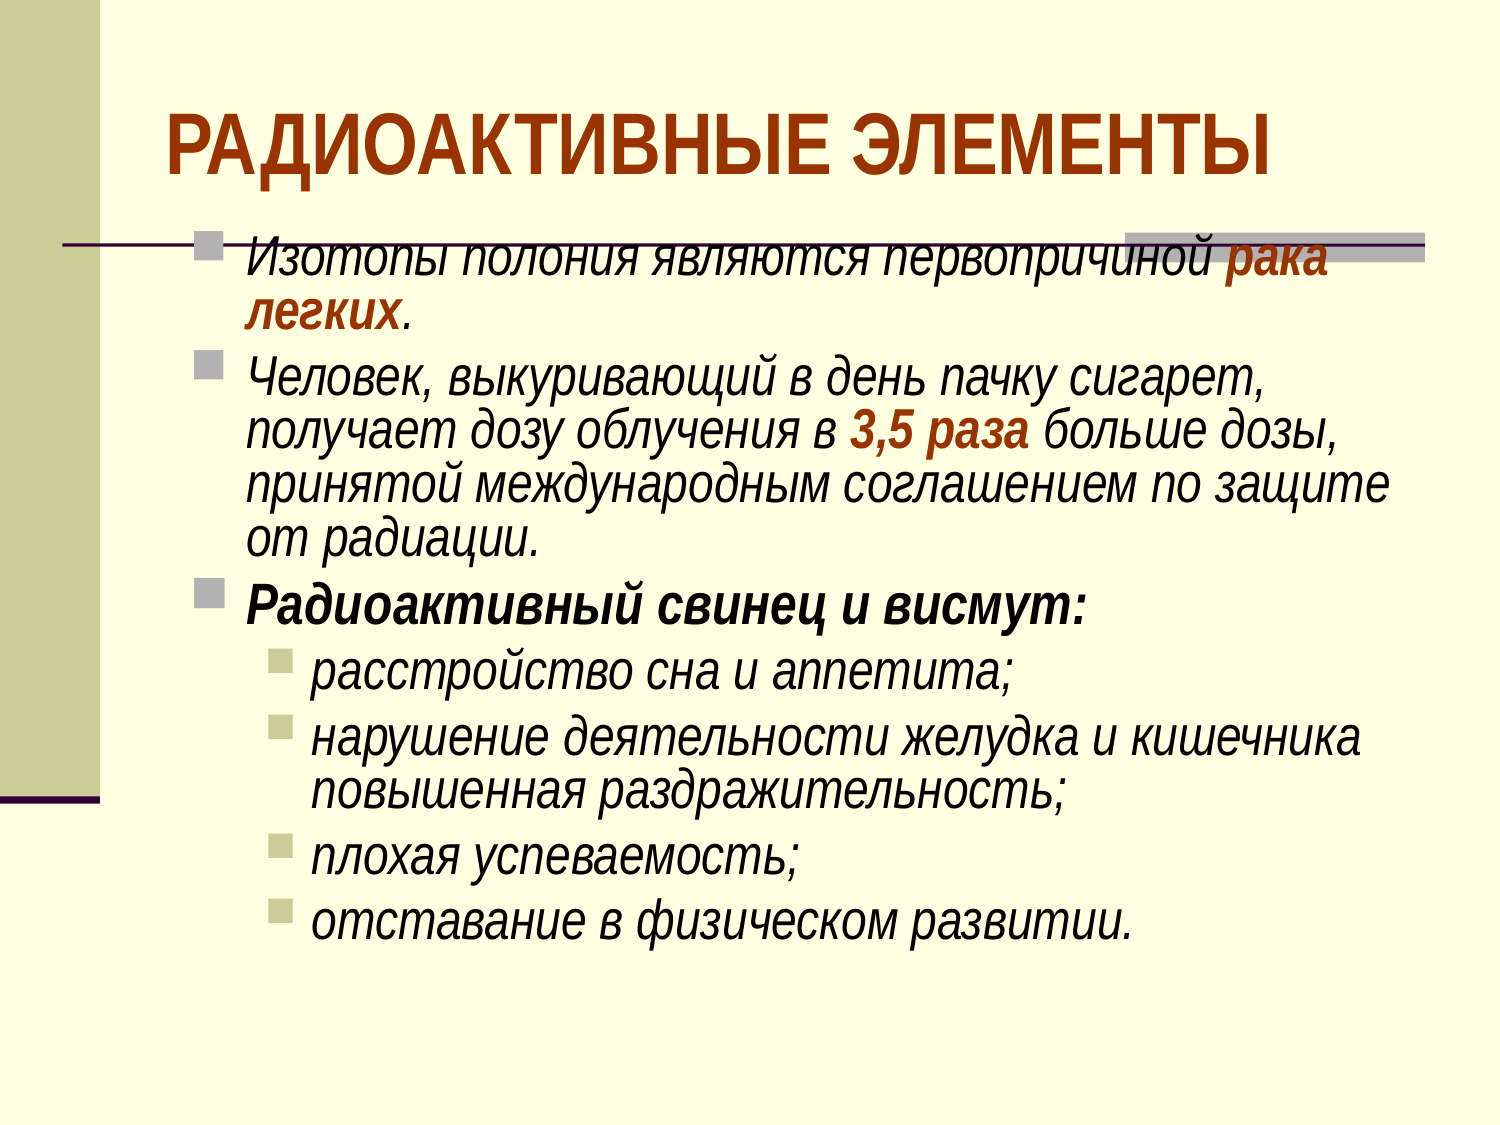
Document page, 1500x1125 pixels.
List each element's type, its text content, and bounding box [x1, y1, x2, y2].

list Изотопы полония являются первопричиной рака легких. Человек, выкуривающий в день пачку сигарет, получает дозу облучения в 3,5 раза больше дозы, принятой международным соглашением по защите от радиации. Радиоактивный свинец и висмут: расстройство сна и аппетита; нарушение деятельности желудка и кишечника повышенная раздражительность; плохая успеваемость; отставание в физическом развитии. [174, 224, 1426, 1038]
title РАДИОАКТИВНЫЕ ЭЛЕМЕНТЫ [149, 45, 1426, 234]
